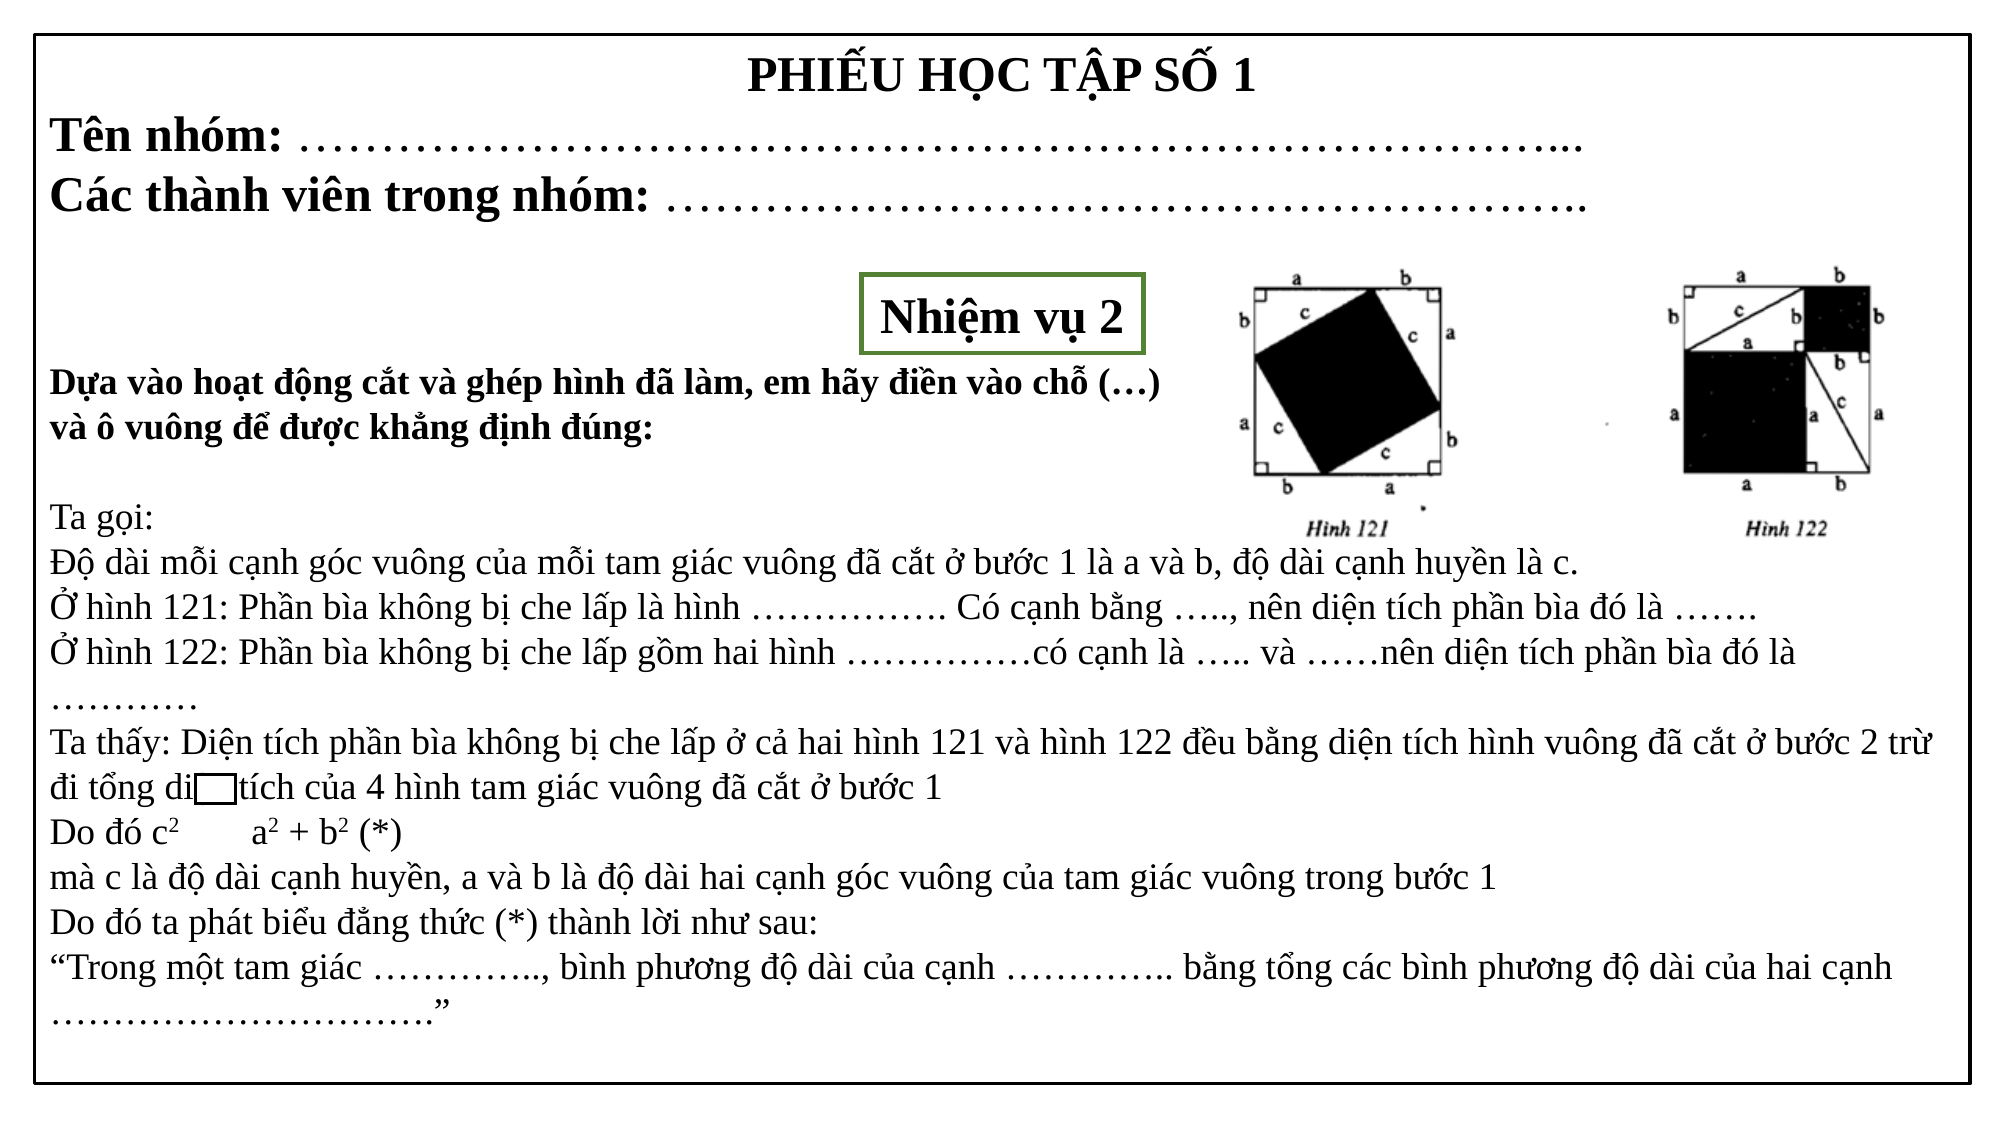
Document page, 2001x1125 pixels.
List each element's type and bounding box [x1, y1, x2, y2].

text_box [34, 34, 1971, 1049]
